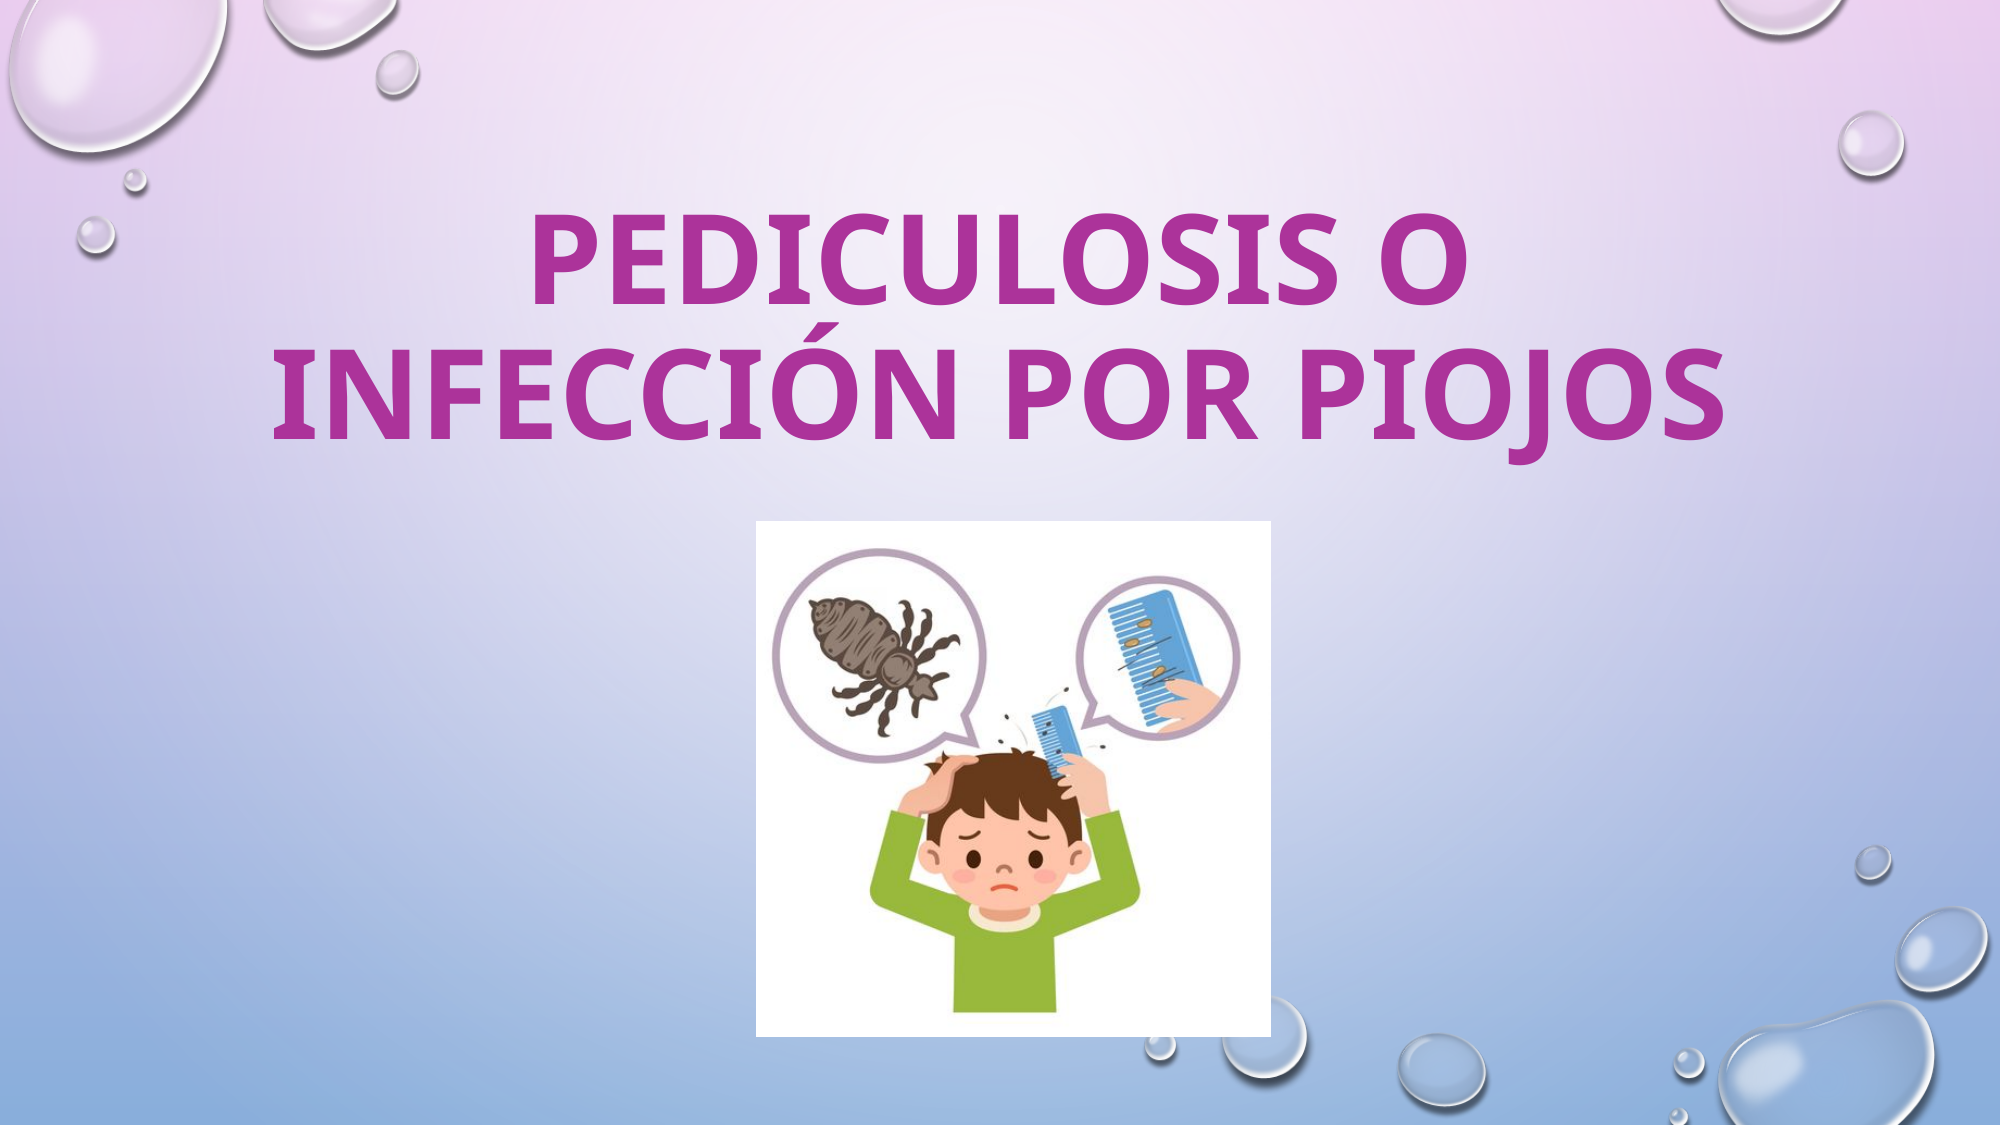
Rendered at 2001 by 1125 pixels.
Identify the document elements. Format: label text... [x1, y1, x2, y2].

picture [0, 0, 2000, 1125]
text_box PEDICULOSIS O INFECCIÓN POR PIOJOS [149, 101, 1850, 563]
